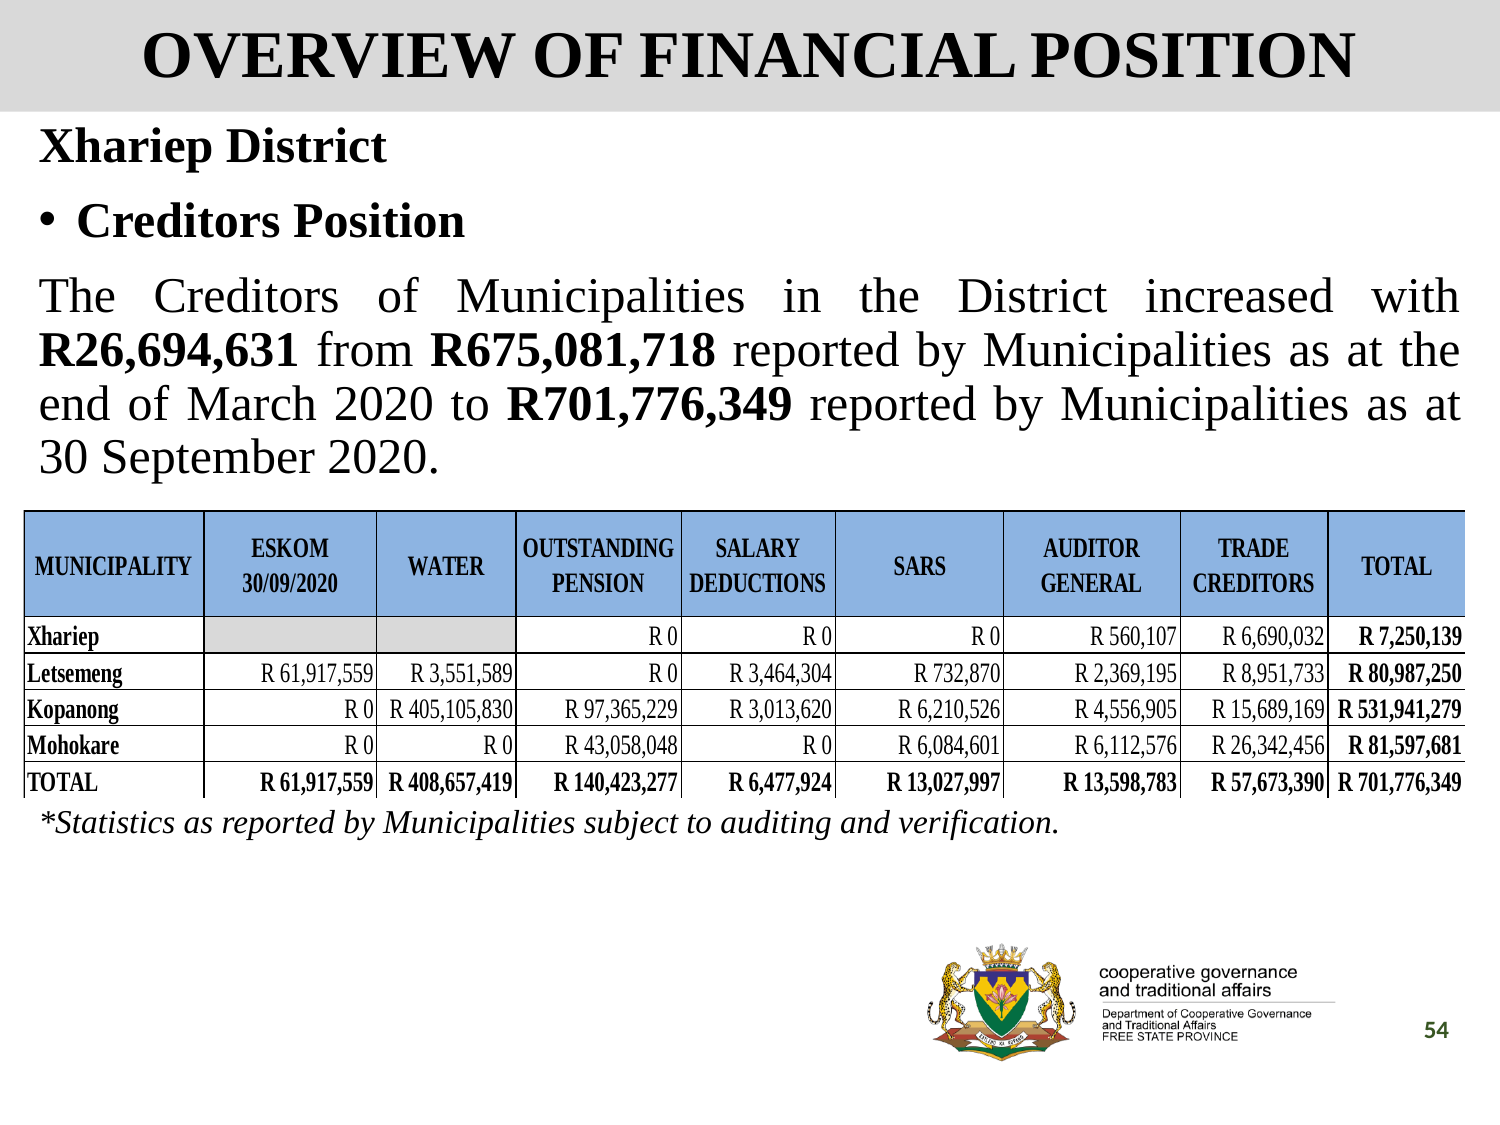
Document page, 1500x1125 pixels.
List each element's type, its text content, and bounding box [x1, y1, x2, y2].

picture [23, 510, 1466, 799]
slide_number 54 [1344, 998, 1465, 1058]
list Xhariep District Creditors Position The Creditors of Municipalities in the District increased with R26,694,631 from R675,081,718 reported by Municipalities as at the end of March 2020 to R701,776,349 reported by Municipalities as at 30 September 2020. *Statistics as reported by Municipalities subject to auditing and verification. [23, 111, 1477, 999]
picture [909, 931, 1344, 1065]
title OVERVIEW OF FINANCIAL POSITION [0, 0, 1500, 112]
